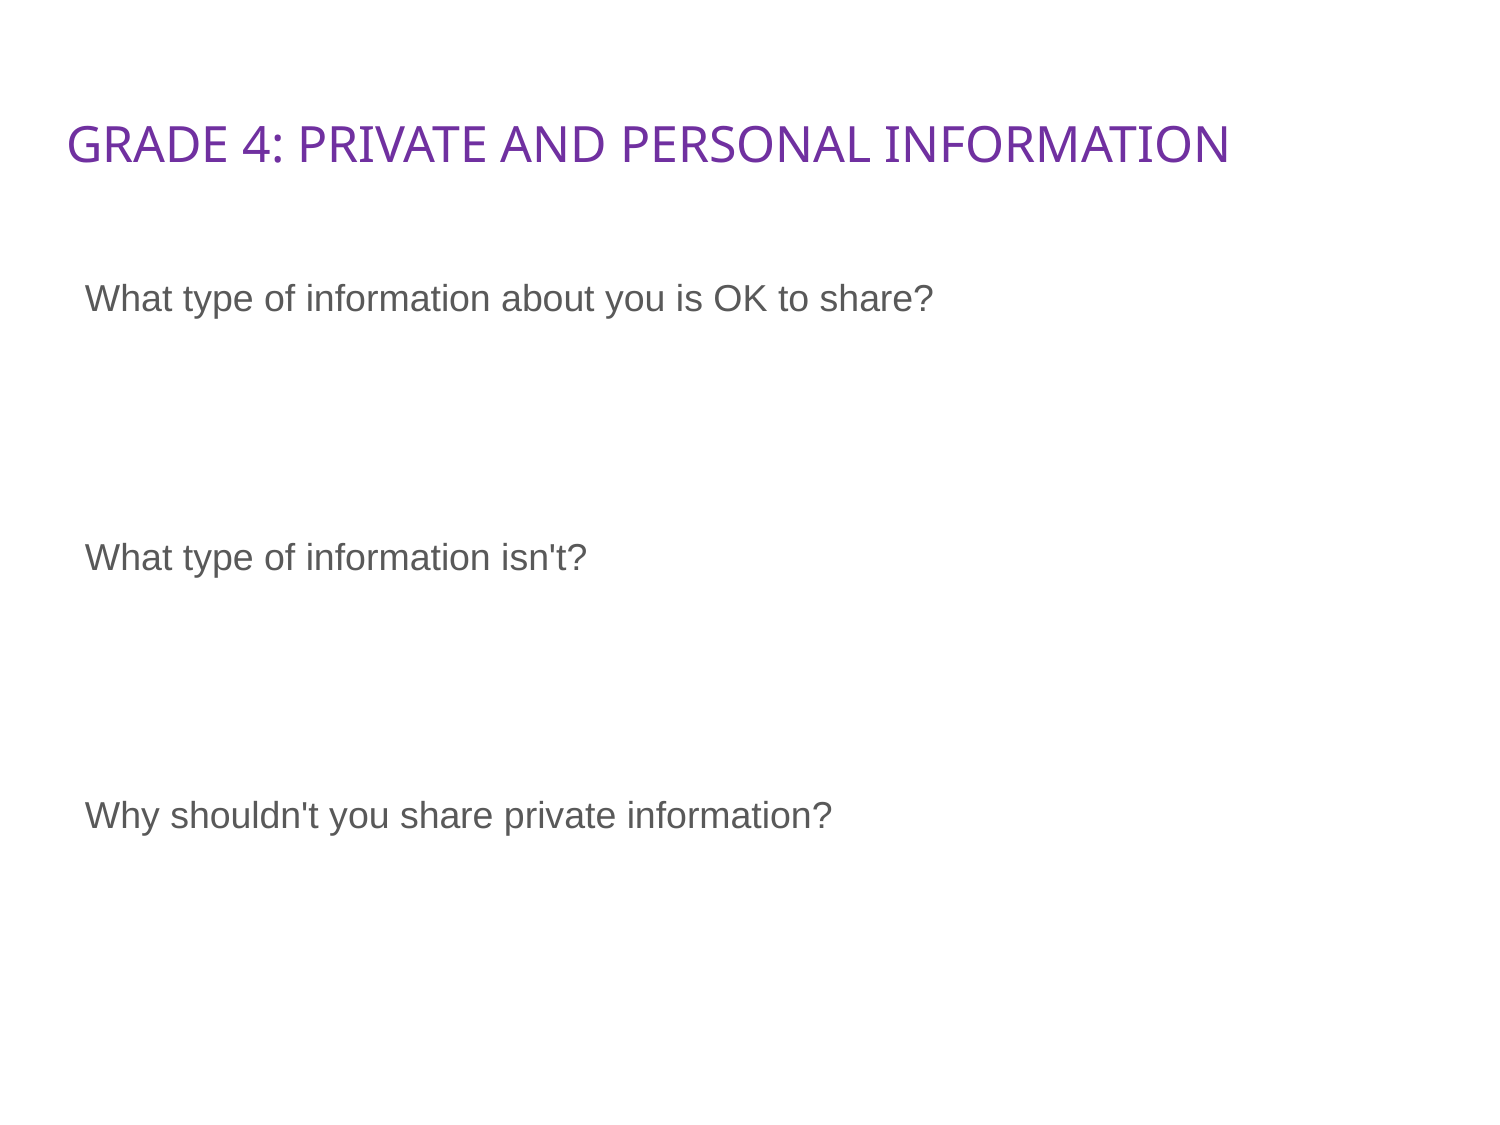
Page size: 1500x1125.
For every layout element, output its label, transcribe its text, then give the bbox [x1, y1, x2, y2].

list What type of information about you is OK to share? What type of information isn't? Why shouldn't you share private information? [51, 252, 1449, 1101]
title GRADE 4: PRIVATE AND PERSONAL INFORMATION [51, 97, 1449, 223]
